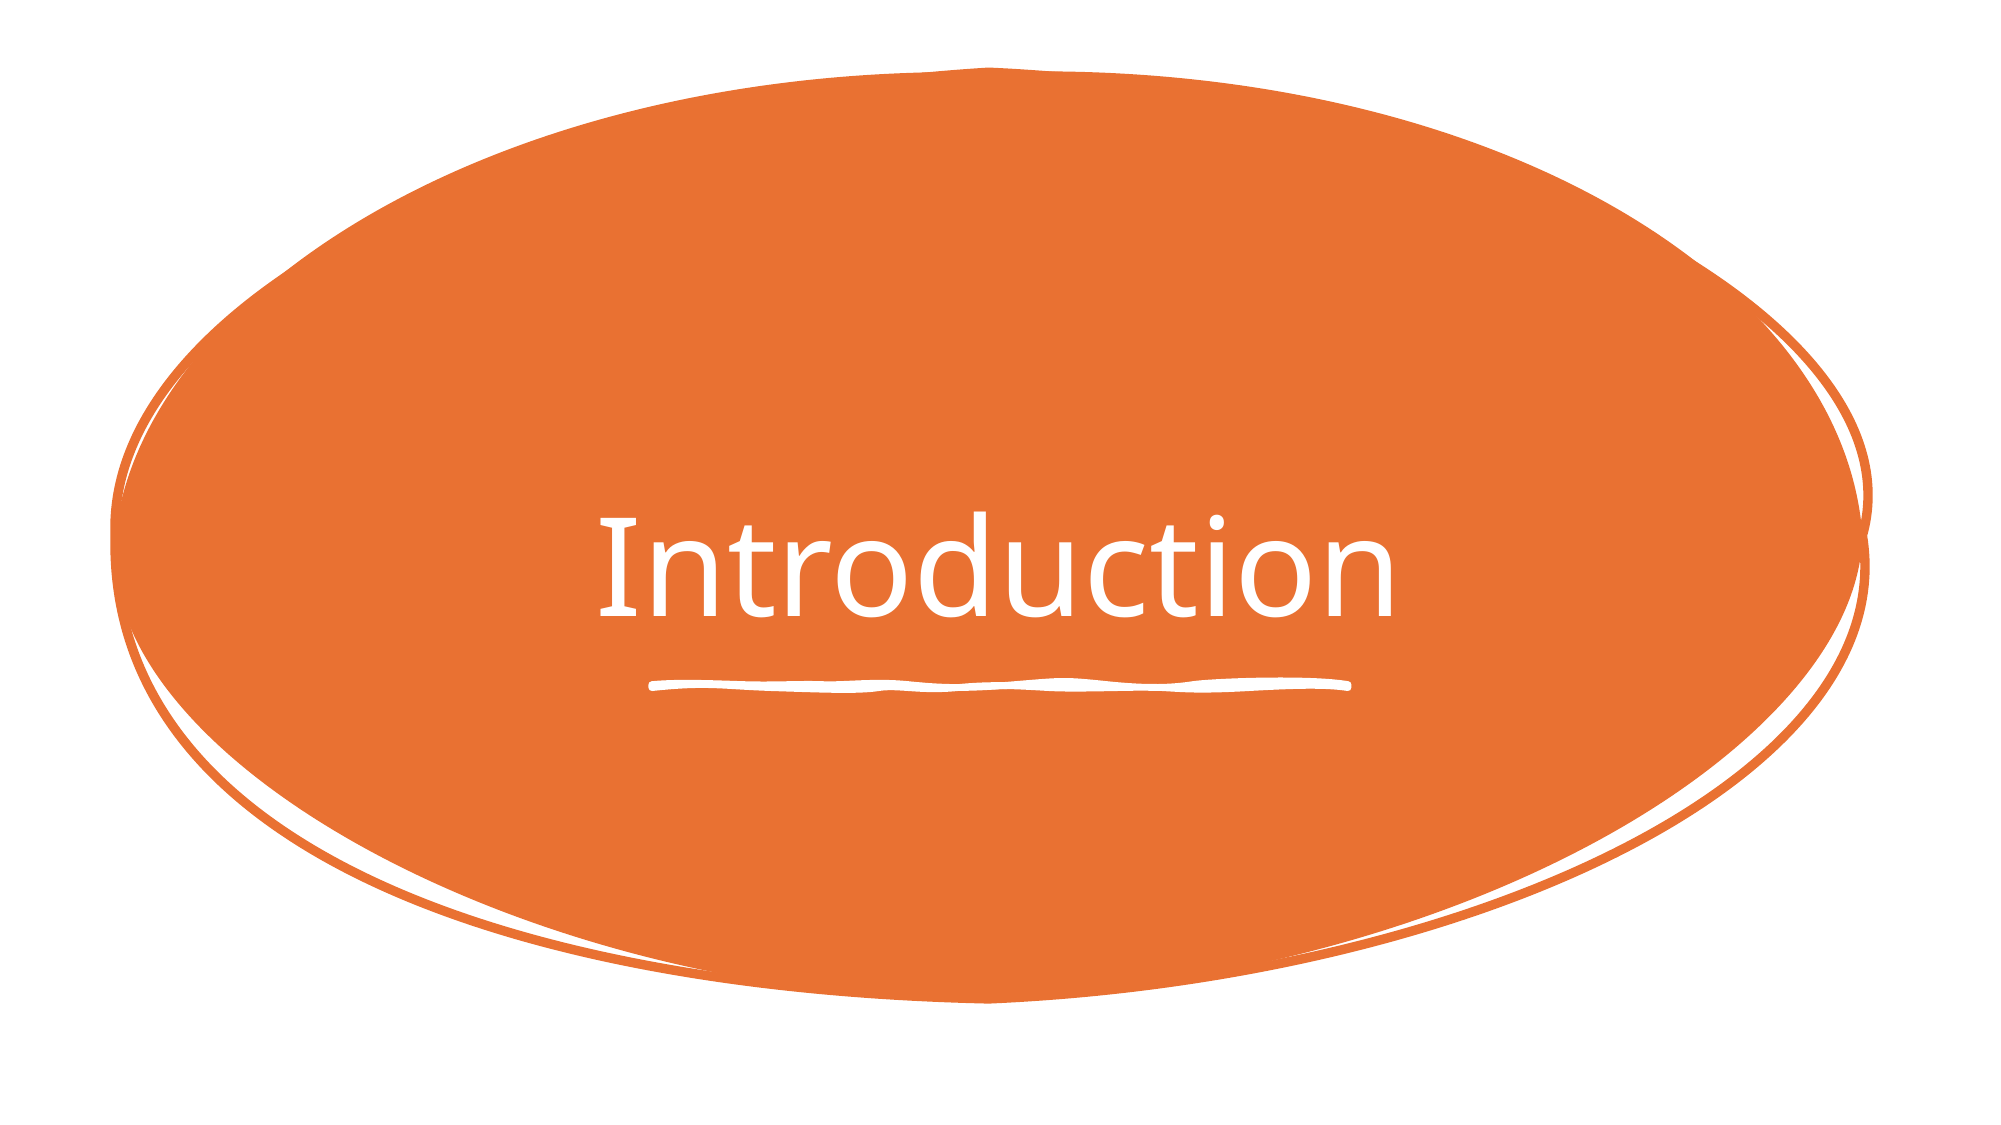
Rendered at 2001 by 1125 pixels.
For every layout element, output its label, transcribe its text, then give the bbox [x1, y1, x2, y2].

text_box [113, 70, 1870, 1001]
text_box [650, 679, 1350, 692]
title Introduction [338, 313, 1661, 655]
text_box [0, 0, 2000, 1125]
